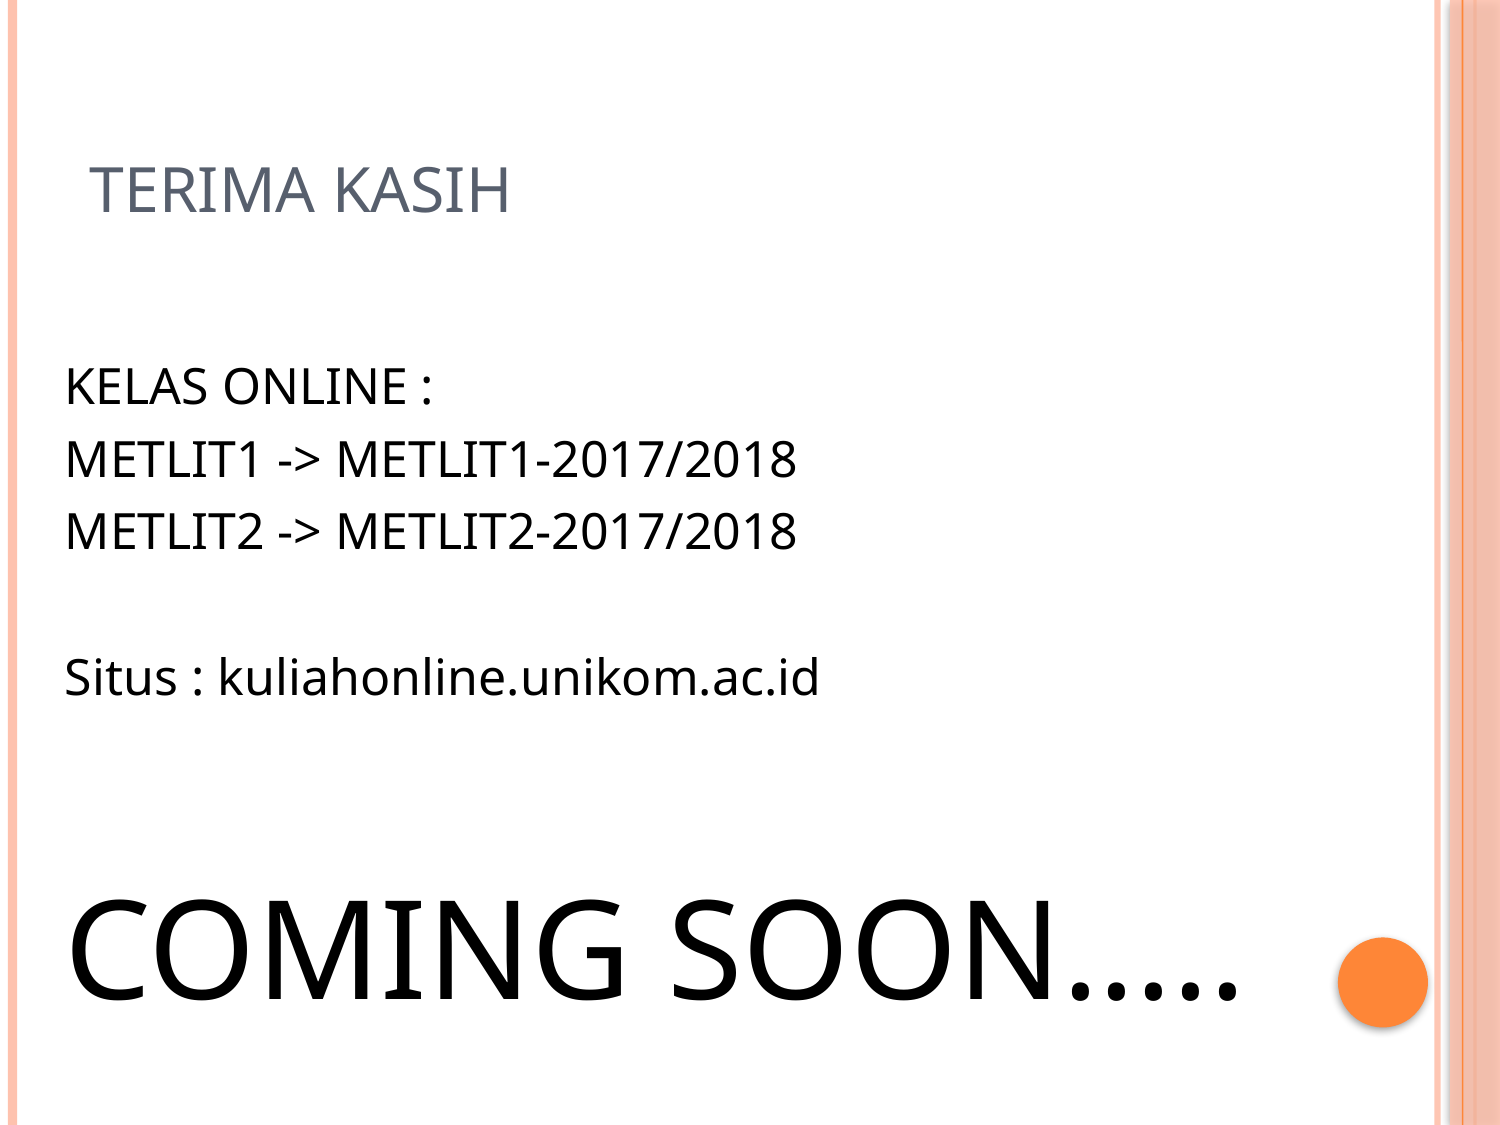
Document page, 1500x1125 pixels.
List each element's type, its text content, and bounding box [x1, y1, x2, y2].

title Terima Kasih [75, 45, 1300, 233]
list KELAS ONLINE : METLIT1 -> METLIT1-2017/2018 METLIT2 -> METLIT2-2017/2018 Situs : kuliahonline.unikom.ac.id COMING SOON..... [50, 275, 1500, 1075]
